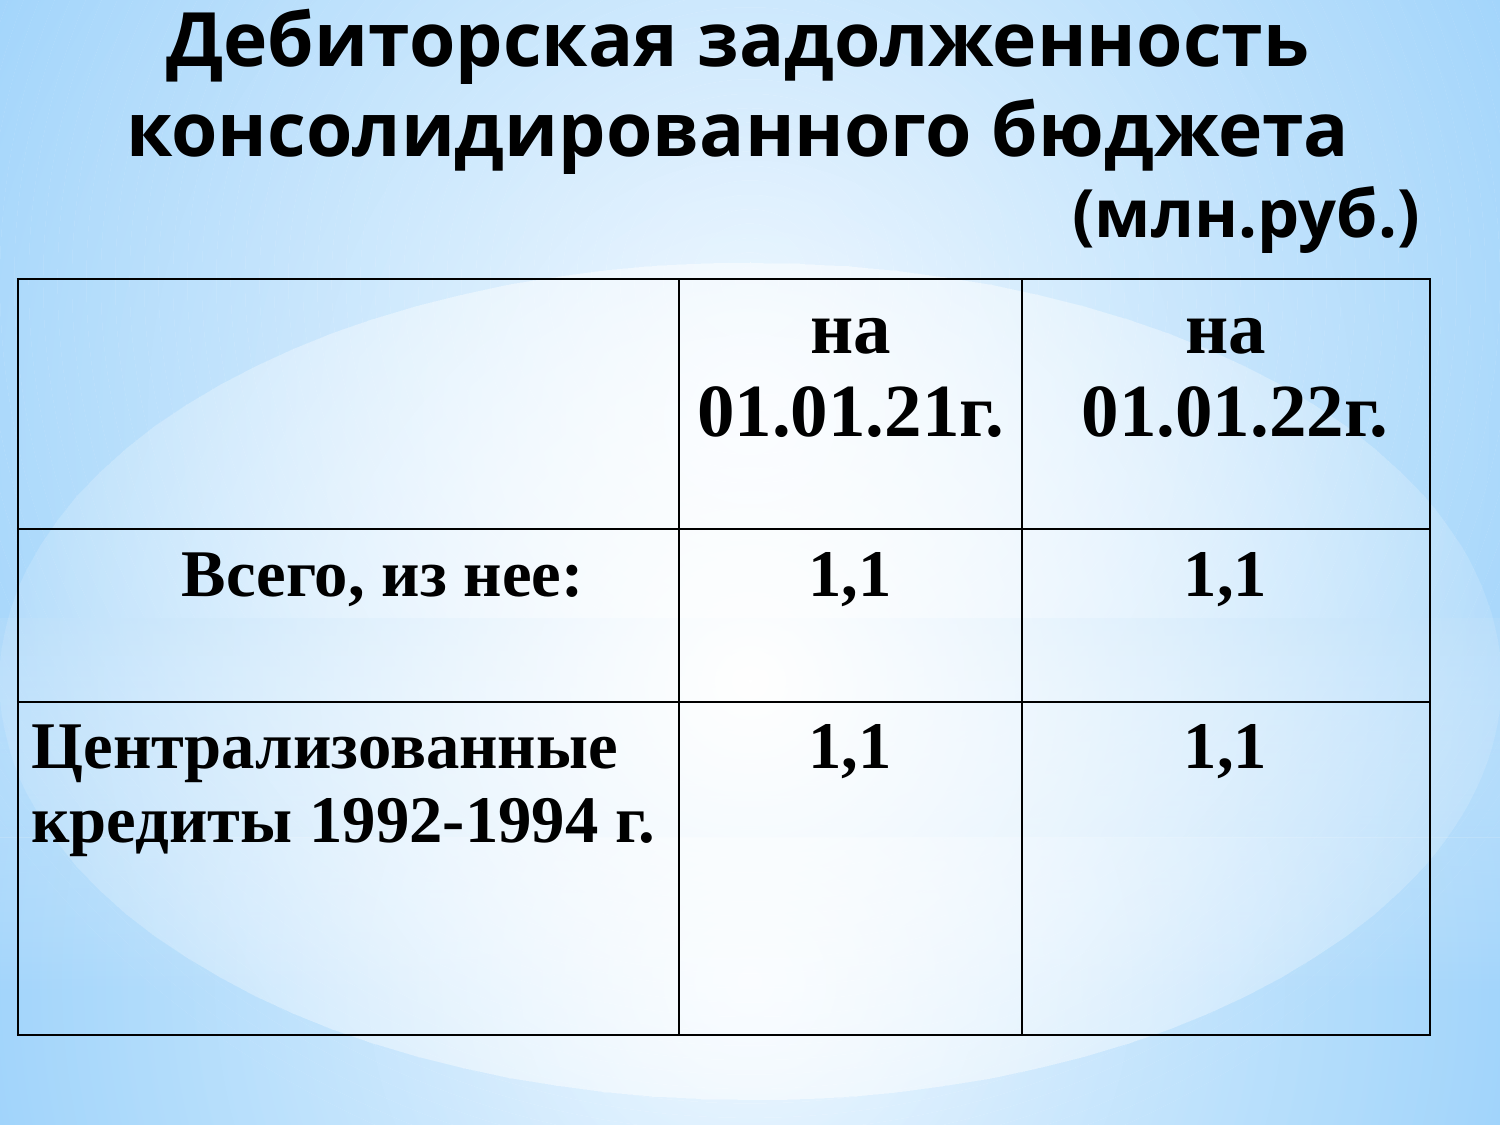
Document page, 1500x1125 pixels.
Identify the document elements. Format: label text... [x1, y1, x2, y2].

table_cell Централизованные кредиты 1992-1994 г. [19, 703, 678, 1034]
table_header [19, 280, 678, 528]
table_cell 1,1 [1023, 703, 1429, 1034]
table_cell 1,1 [680, 530, 1021, 701]
table_cell Всего, из нее: [19, 530, 678, 701]
text_box Дебиторская задолженность консолидированного бюджета (млн.руб.) [41, 0, 1436, 349]
table_cell 1,1 [680, 703, 1021, 1034]
table_header на 01.01.22г. [1023, 280, 1429, 528]
table_cell 1,1 [1023, 530, 1429, 701]
table_header на 01.01.21г. [680, 280, 1021, 528]
